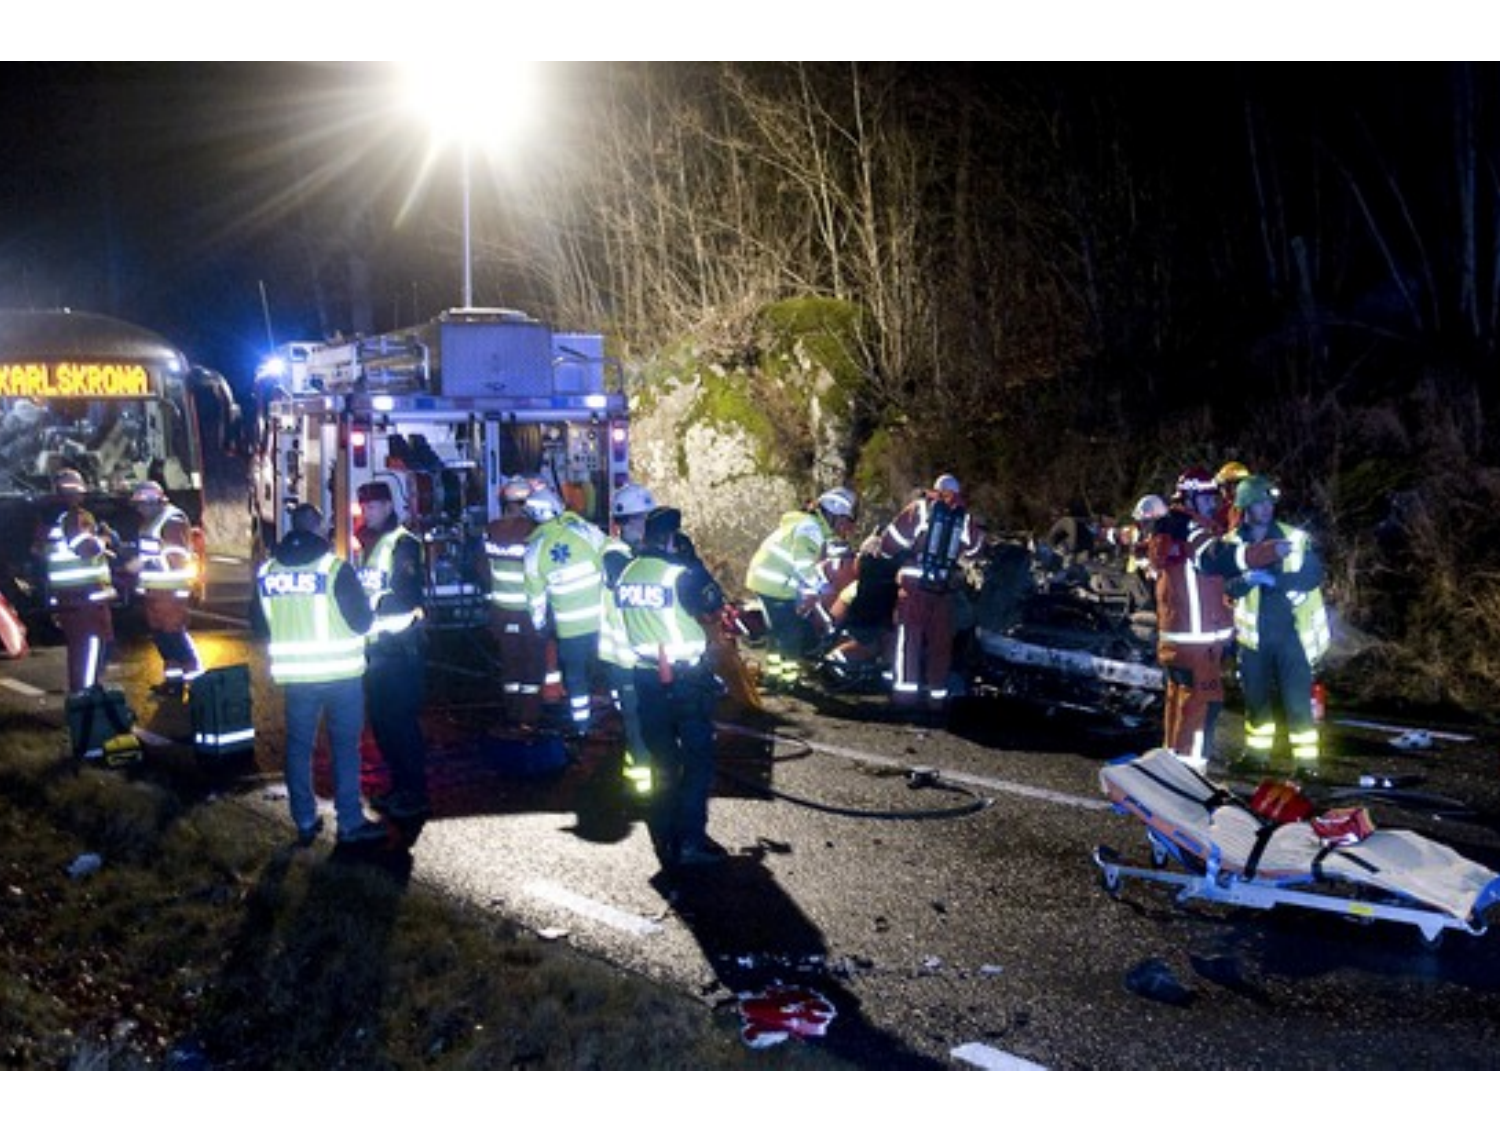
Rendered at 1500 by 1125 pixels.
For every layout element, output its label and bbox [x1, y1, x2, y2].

picture [0, 61, 1500, 1071]
